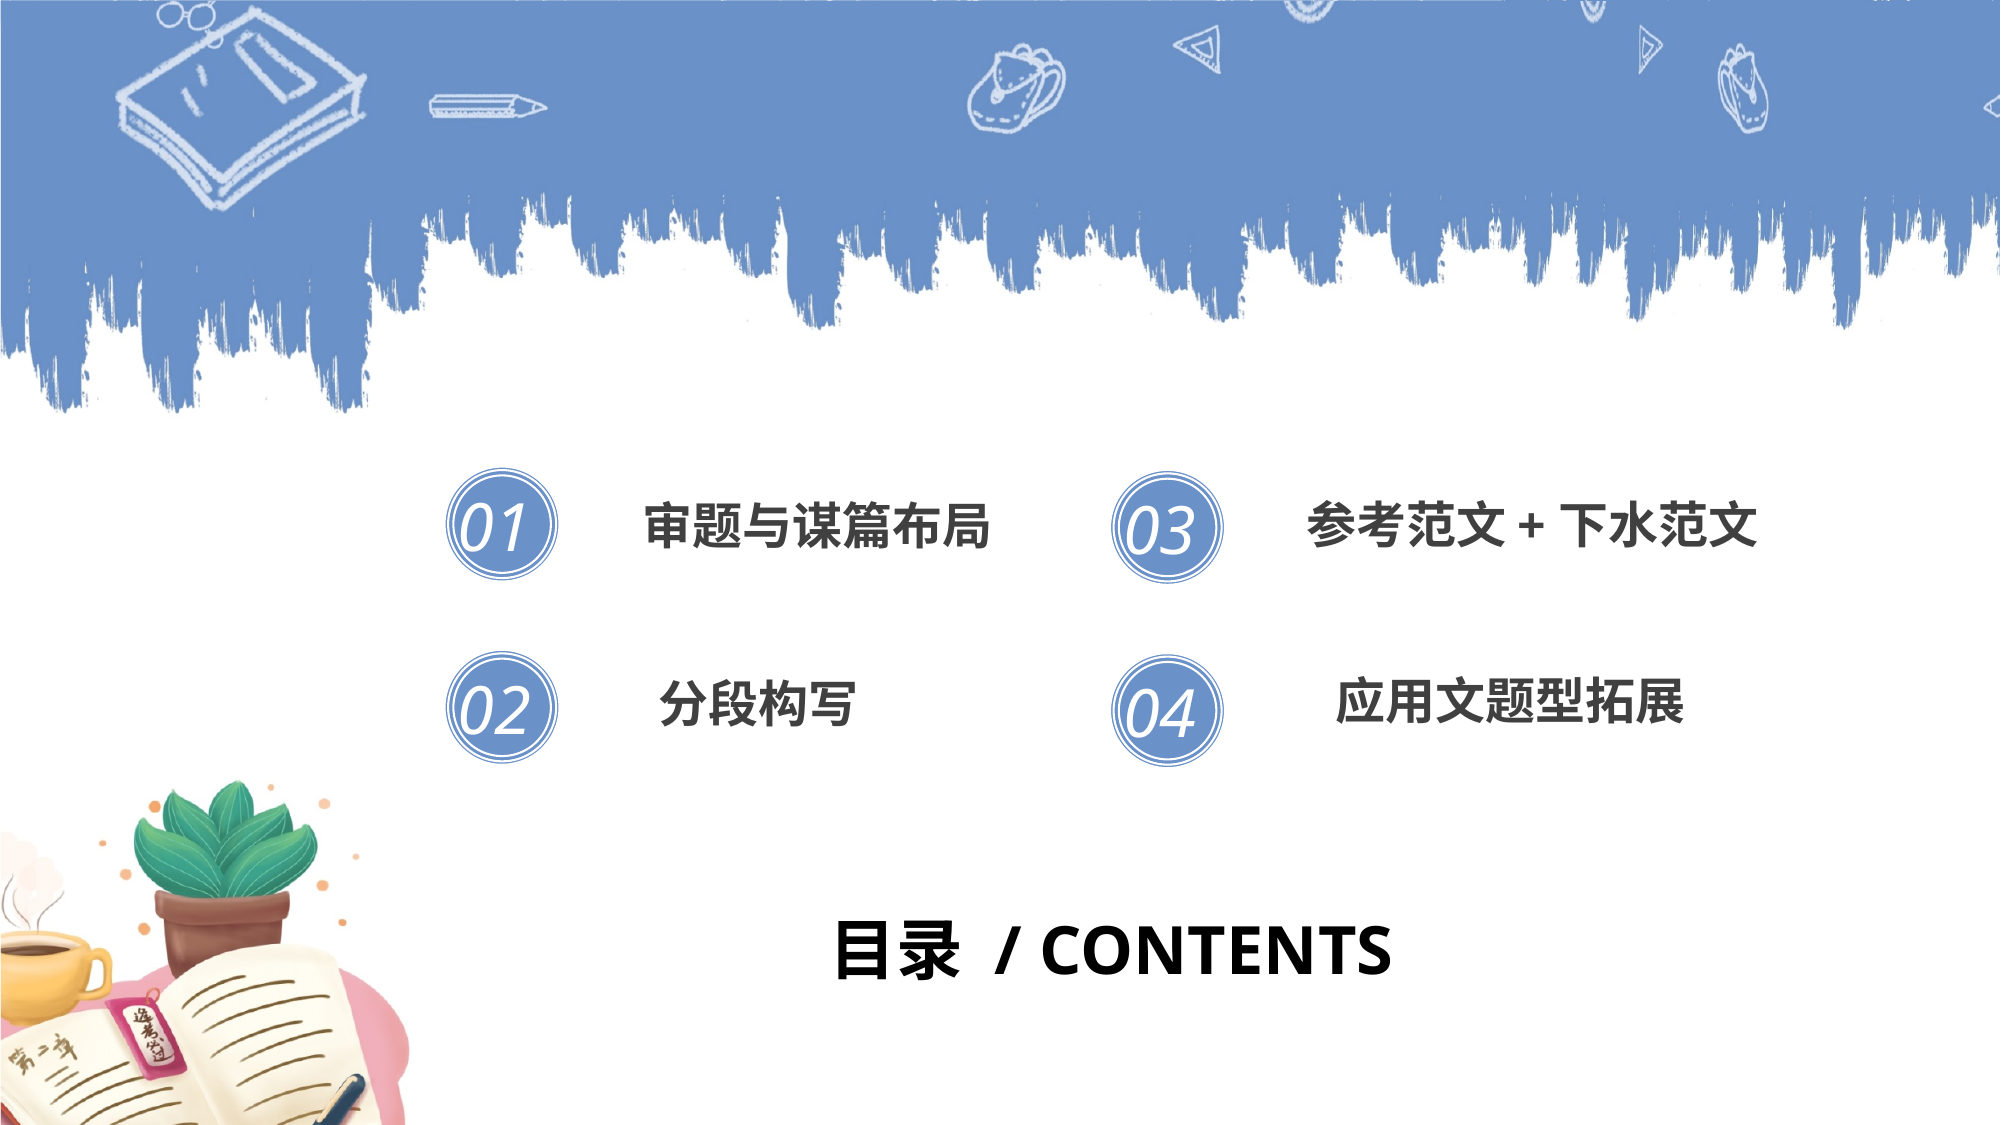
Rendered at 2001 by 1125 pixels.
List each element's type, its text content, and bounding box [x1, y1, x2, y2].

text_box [1110, 469, 1225, 585]
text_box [444, 466, 560, 582]
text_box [1110, 653, 1225, 769]
text_box 目录 / CONTENTS [1314, 900, 1650, 996]
picture [2, 0, 2000, 1125]
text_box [444, 649, 560, 765]
